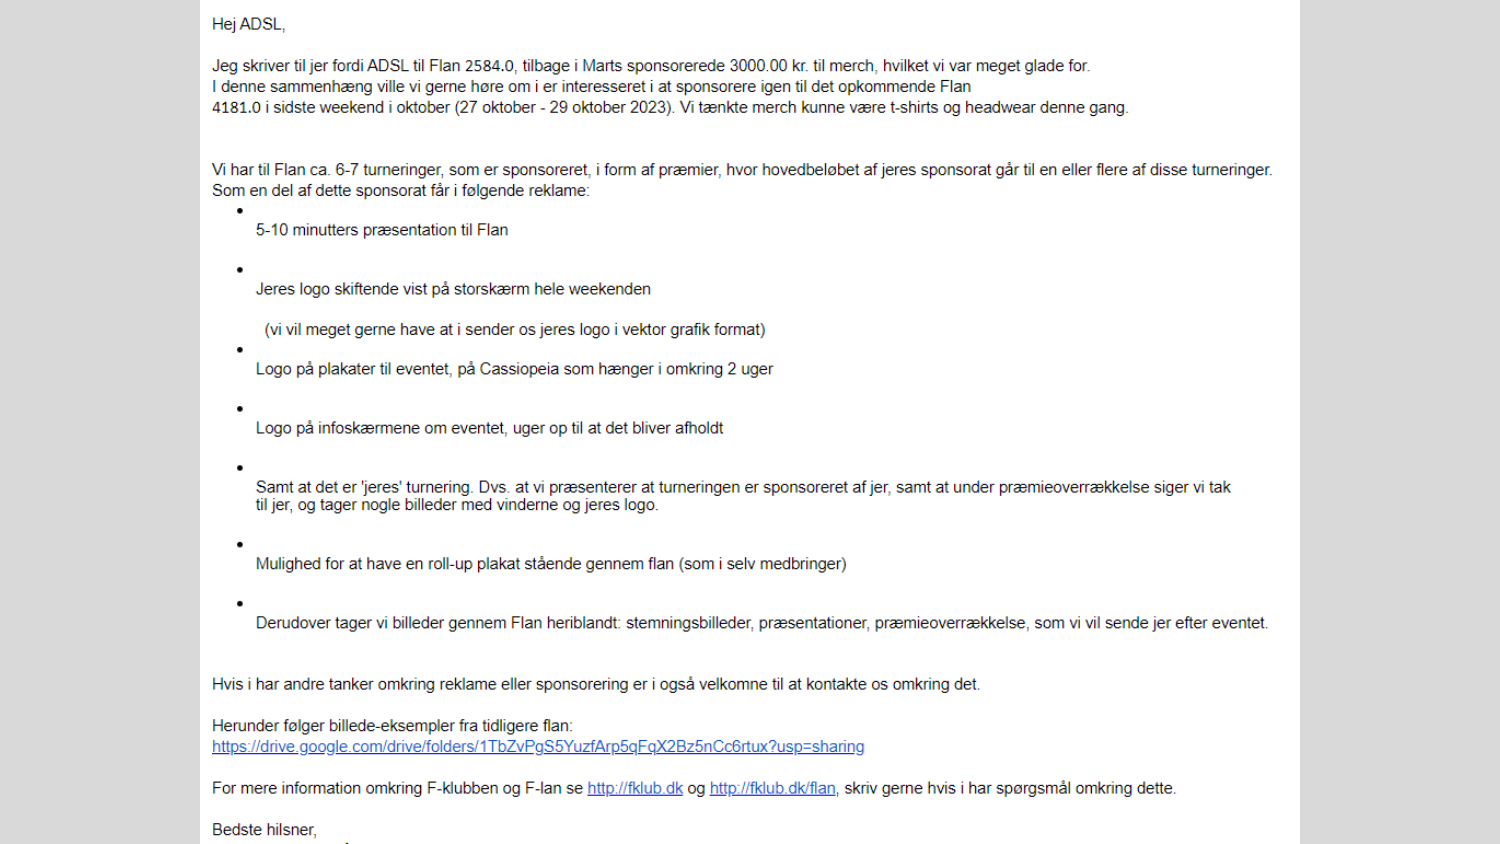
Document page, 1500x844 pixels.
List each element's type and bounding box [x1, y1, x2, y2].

picture [200, 0, 1300, 844]
